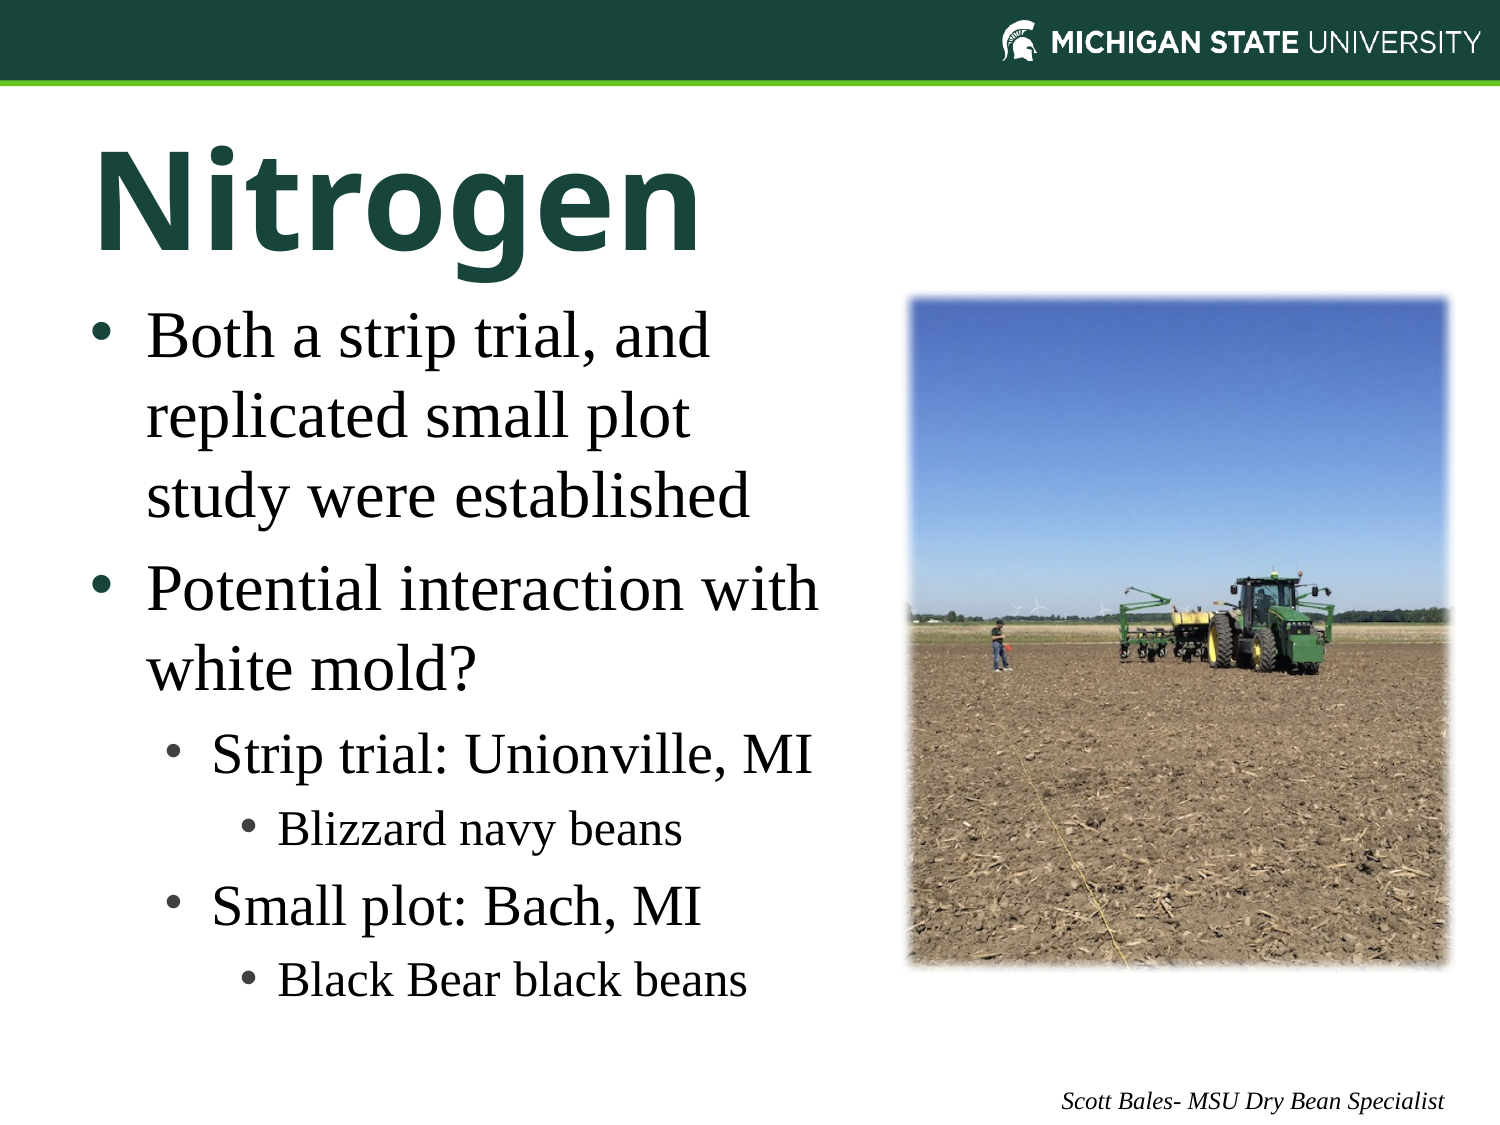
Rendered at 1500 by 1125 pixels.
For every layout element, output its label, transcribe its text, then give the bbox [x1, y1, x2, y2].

list Both a strip trial, and replicated small plot study were established Potential interaction with white mold? Strip trial: Unionville, MI Blizzard navy beans Small plot: Bach, MI Black Bear black beans [75, 283, 853, 951]
picture [899, 288, 1456, 973]
title Nitrogen [75, 130, 1425, 210]
text_box Scott Bales- MSU Dry Bean Specialist [1046, 1076, 1500, 1122]
